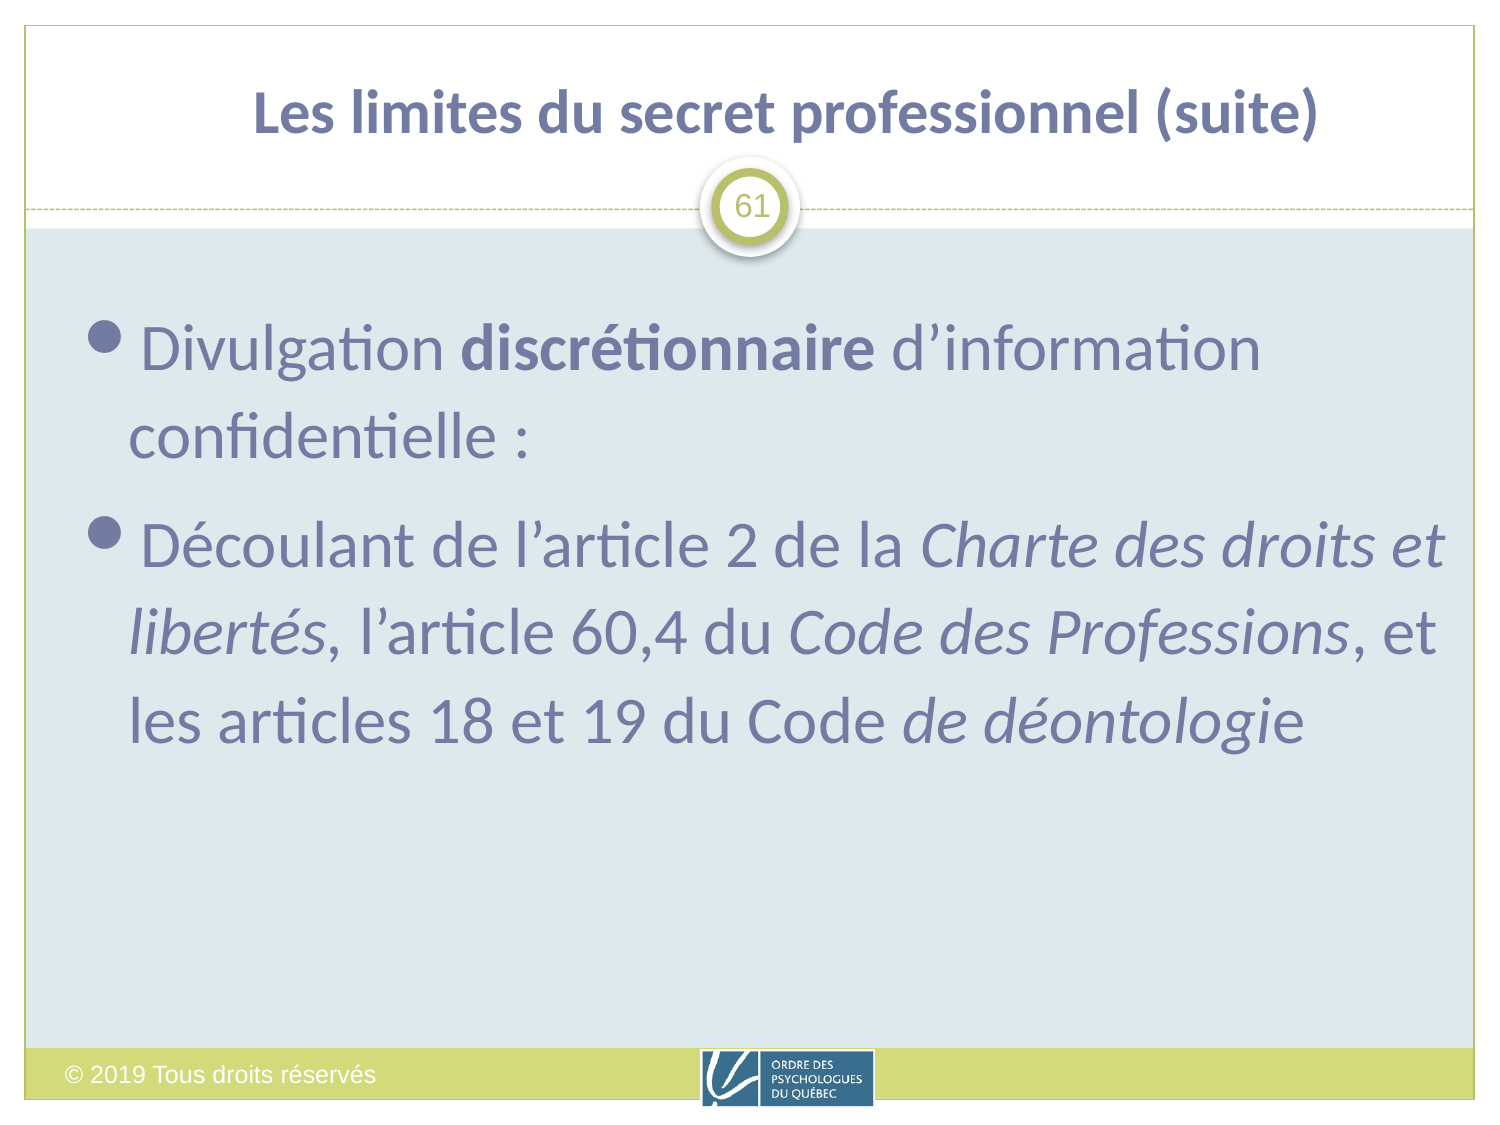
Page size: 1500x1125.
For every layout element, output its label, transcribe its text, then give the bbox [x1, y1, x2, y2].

picture [699, 1049, 876, 1109]
list Divulgation discrétionnaire d’information confidentielle : Découlant de l’article 2 de la Charte des droits et libertés, l’article 60,4 du Code des Professions, et les articles 18 et 19 du Code de déontologie [75, 287, 1475, 913]
footer © 2019 Tous droits réservés [50, 1051, 638, 1112]
title Les limites du secret professionnel (suite) [75, 70, 1500, 163]
slide_number 61 [715, 168, 791, 241]
